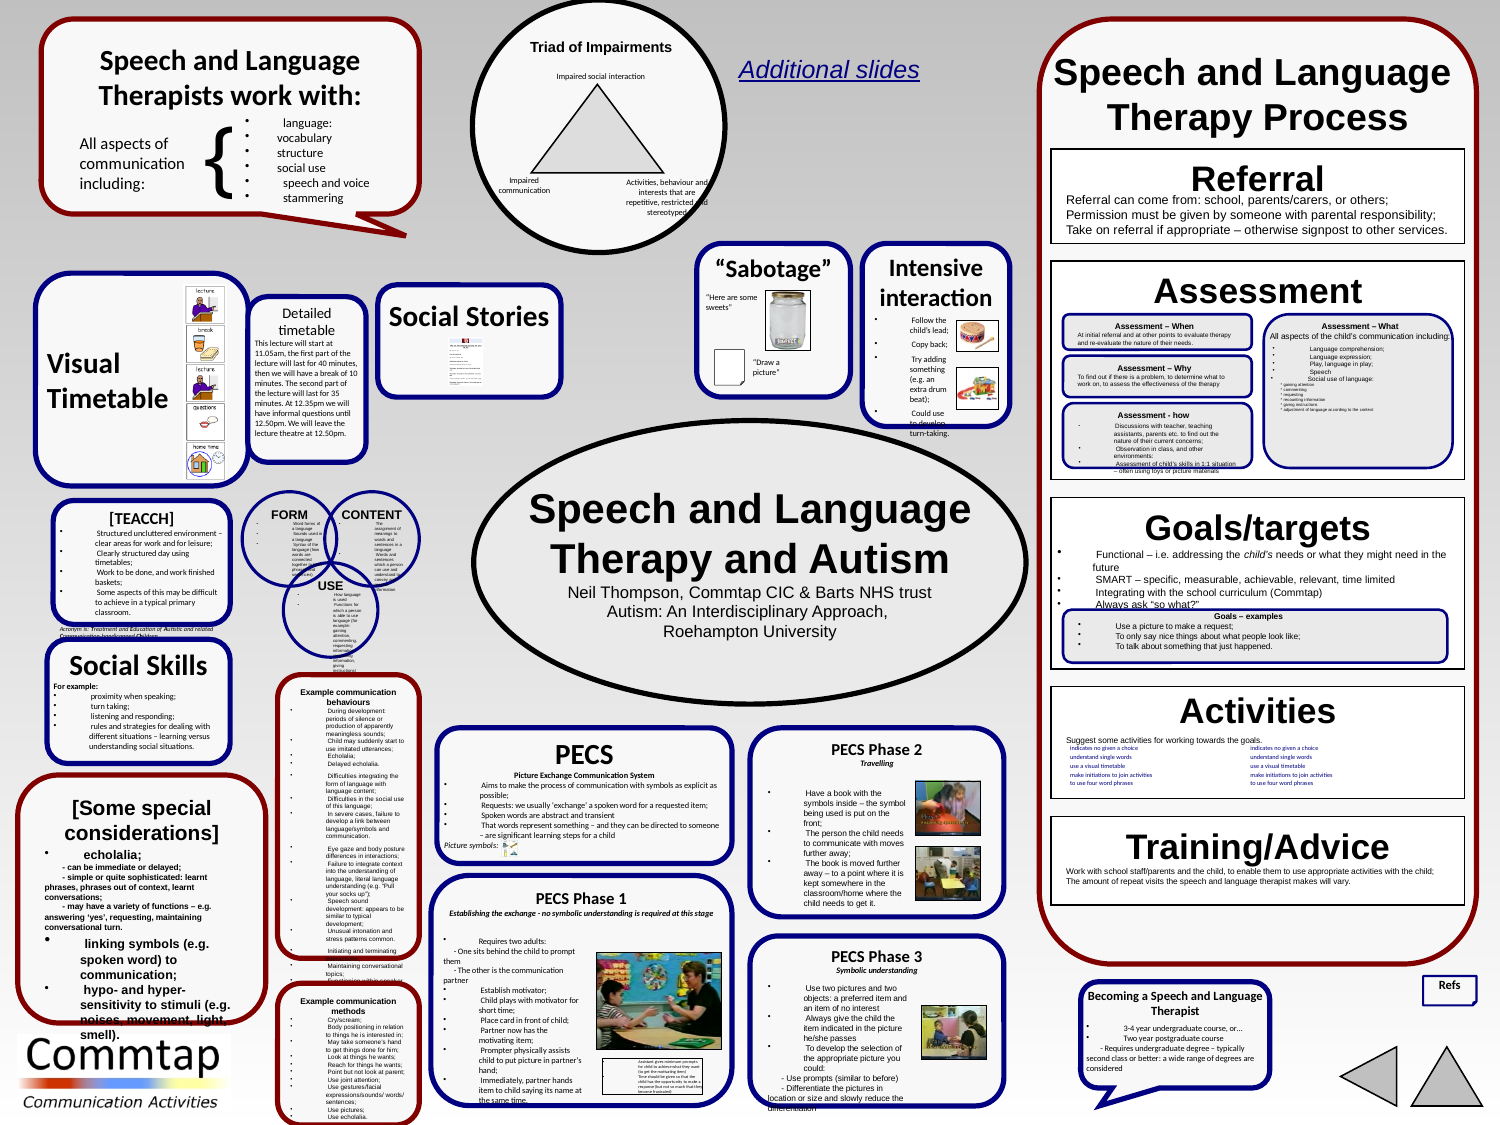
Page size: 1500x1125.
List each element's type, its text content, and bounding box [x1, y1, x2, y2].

text_box [372, 284, 567, 398]
text_box Visual Timetable [243, 290, 249, 469]
text_box Speech and Language Therapists work with: [300, 220, 406, 236]
picture [765, 290, 811, 350]
text_box [TEACCH] Structured uncluttered environment – clear areas for work and for leisure; Clearly structured day using timetables; Work to be done, and work finished baskets; Some aspects of this may be difficult to achieve in a typical primary classroom. Acronym is: Treatment and Education of Autistic and related Communication-handicapped Children [53, 500, 231, 625]
text_box Speech and Language Therapy and Autism Neil Thompson, Commtap CIC & Barts NHS trust Autism: An Interdisciplinary Approach, Roehampton University [478, 473, 1022, 677]
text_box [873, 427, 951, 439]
text_box [587, 677, 913, 705]
text_box [1058, 252, 1471, 480]
picture [956, 367, 998, 409]
text_box [242, 491, 420, 657]
text_box Additional slides [738, 52, 907, 86]
text_box Example communication methods Cry/scream; Body positioning in relation to things he is interested in; May take someone’s hand to get things done for him; Look at things he wants; Reach for things he wants; Point but not look at parent; Use joint attention; Use gestures/facial expressions/sounds/ words/ sentences; Use pictures; Use echolalia. [277, 983, 420, 1125]
text_box [41, 273, 243, 492]
picture [17, 1034, 231, 1111]
text_box Speech and Language Therapists work with: [41, 33, 47, 201]
picture [501, 840, 519, 857]
text_box [425, 721, 1022, 1112]
text_box Visual Timetable [35, 289, 41, 470]
text_box [1051, 491, 1464, 675]
text_box Assessment [1051, 261, 1058, 480]
text_box [529, 232, 668, 253]
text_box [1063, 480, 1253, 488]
picture [956, 319, 999, 352]
picture [448, 337, 483, 386]
picture [596, 951, 721, 1050]
text_box [1049, 810, 1464, 917]
picture [921, 1005, 987, 1060]
text_box Social Skills For example: proximity when speaking; turn taking; listening and responding; rules and strategies for dealing with different situations – learning versus understanding social situations. [47, 639, 231, 764]
text_box [Some special considerations] echolalia; - can be immediate or delayed; - simple or quite sophisticated: learnt phrases, phrases out of context, learnt conversations; - may have a variety of functions – e.g. answering ‘yes’, requesting, maintaining conversational turn. linking symbols (e.g. spoken word) to communication; hypo- and hyper- sensitivity to stimuli (e.g. noises, movement, light, smell). [17, 774, 266, 1024]
text_box [466, 0, 733, 232]
text_box Speech and Language Therapy Process [1039, 19, 1477, 965]
text_box [535, 420, 965, 473]
picture [182, 284, 228, 480]
text_box [473, 537, 478, 588]
picture [915, 845, 981, 900]
text_box Detailed timetable This lecture will start at 11.05am, the first part of the lecture will last for 40 minutes, then we will have a break of 10 minutes. The second part of the lecture will last for 35 minutes. At 12.35pm we will have informal questions until 12.50pm. We will leave the lecture theatre at 12.50pm. [247, 296, 367, 463]
text_box [1022, 538, 1027, 587]
text_box [1047, 679, 1464, 808]
text_box Refs [1423, 976, 1477, 1006]
text_box [1052, 148, 1475, 253]
picture [915, 780, 981, 835]
text_box [690, 243, 851, 404]
text_box [856, 237, 1022, 427]
text_box Becoming a Speech and Language Therapist 3-4 year undergraduate course, or… Two year postgraduate course - Requires undergraduate degree – typically second class or better: a wide range of degrees are considered [1080, 981, 1270, 1106]
text_box [47, 18, 426, 220]
text_box Example communication behaviours During development: periods of silence or production of apparently meaningless sounds; Child may suddenly start to use imitated utterances; Echolalia; Delayed echolalia. Difficulties integrating the form of language with language content; Difficulties in the social use of this language; In severe cases, failure to develop a link between language/symbols and communication. Eye gaze and body posture differences in interactions; Failure to integrate context into the understanding of language, literal language understanding (e.g. “Pull your socks up”); Speech sound development: appears to be similar to typical development; Unusual intonation and stress patterns common. Initiating and terminating interactions; Maintaining conversational topics; Functioning within speaker and listener roles; Using behaviours for the purpose of communication. [277, 674, 420, 959]
